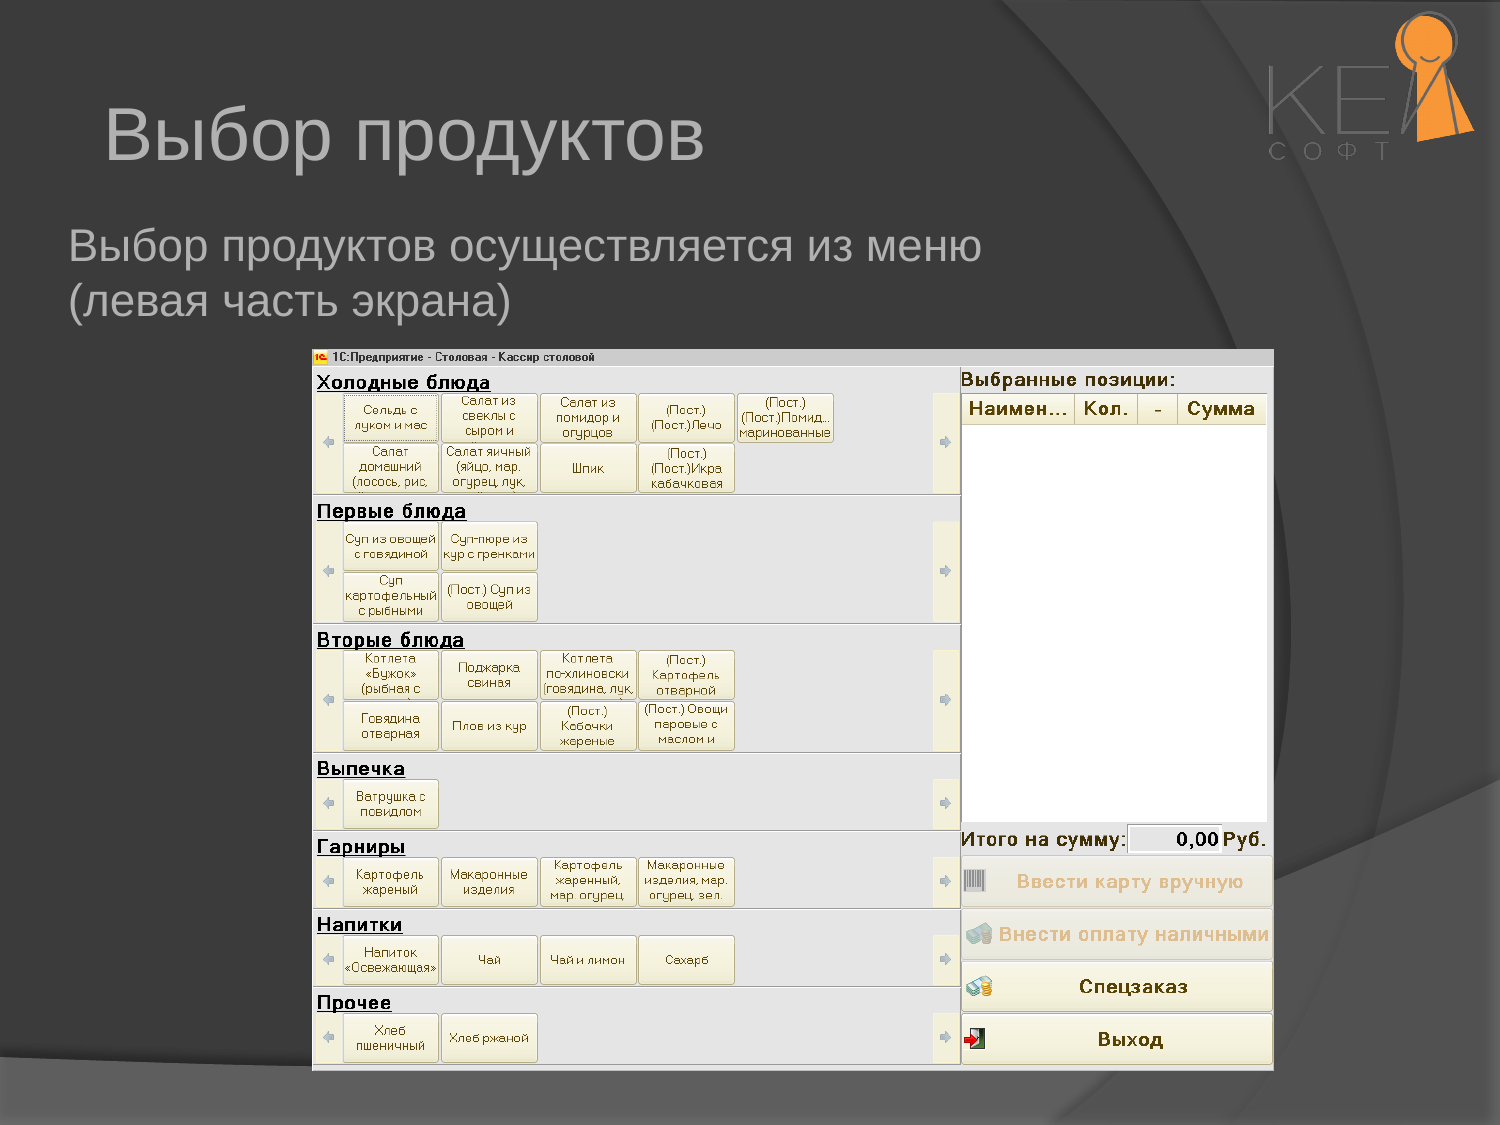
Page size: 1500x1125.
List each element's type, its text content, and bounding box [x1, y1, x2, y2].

picture [312, 349, 1274, 1071]
text_box Выбор продуктов осуществляется из меню (левая часть экрана) [53, 208, 1417, 333]
text_box Выбор продуктов [88, 78, 1253, 183]
picture [1257, 0, 1487, 173]
